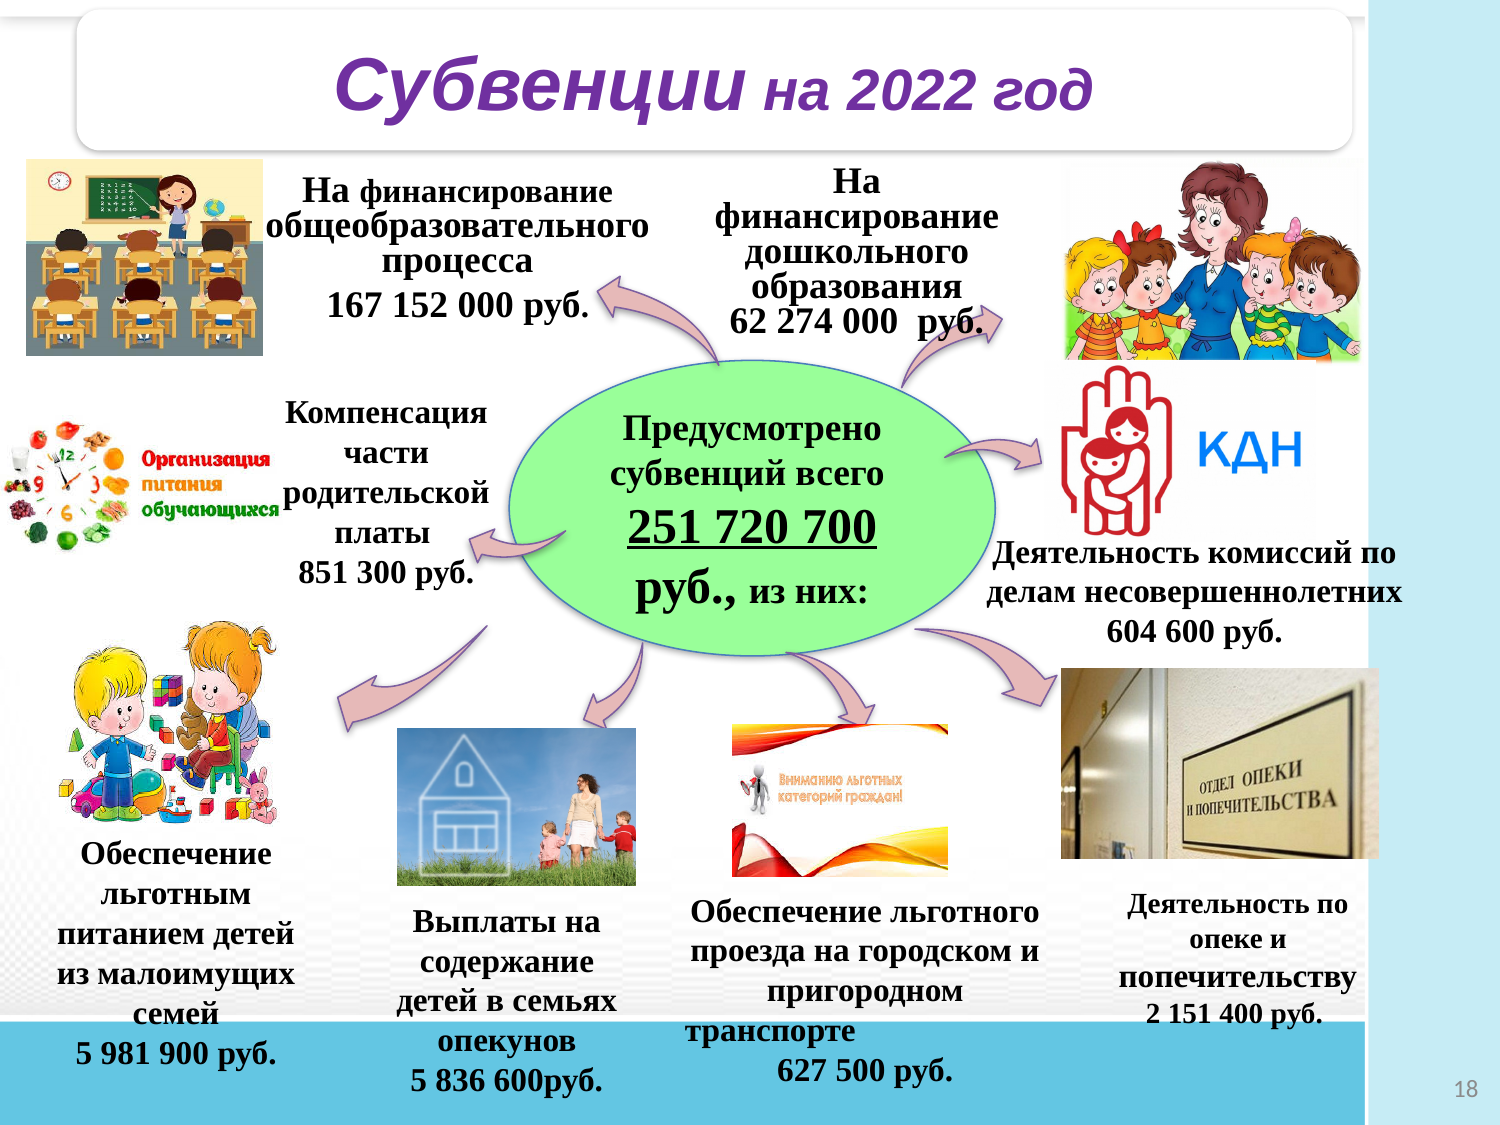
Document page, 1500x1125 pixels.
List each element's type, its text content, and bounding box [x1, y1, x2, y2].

text_box Обеспечение льготным питанием детей из малоимущих семей 5 981 900 руб. [22, 824, 331, 1079]
text_box Субвенции на 2022 год [76, 9, 1353, 151]
text_box Деятельность по опеке и попечительству 2 151 400 руб. [1096, 876, 1380, 1037]
slide_number 18 [1417, 1057, 1494, 1118]
text_box [785, 651, 876, 723]
picture [0, 0, 1500, 1125]
text_box [516, 530, 567, 557]
text_box [944, 438, 1039, 471]
text_box На финансирование общеобразовательного процесса 167 152 000 руб. [267, 167, 668, 332]
text_box На финансирование дошкольного образования 62 274 000 руб. [671, 158, 1042, 384]
text_box Деятельность комиссий по делам несовершеннолетних 604 600 руб. [954, 522, 1436, 657]
text_box Предусмотрено субвенций всего 251 720 700 руб., из них: [516, 368, 997, 657]
text_box [596, 275, 671, 325]
text_box Компенсация части родительской платы 851 300 руб. [257, 383, 516, 598]
text_box Обеспечение льготного проезда на городском и пригородном транспорте 627 500 руб. [669, 881, 1061, 1096]
text_box Выплаты на содержание детей в семьях опекунов 5 836 600руб. [380, 891, 634, 1106]
text_box [336, 625, 488, 733]
text_box [582, 642, 644, 727]
text_box [914, 628, 1055, 707]
